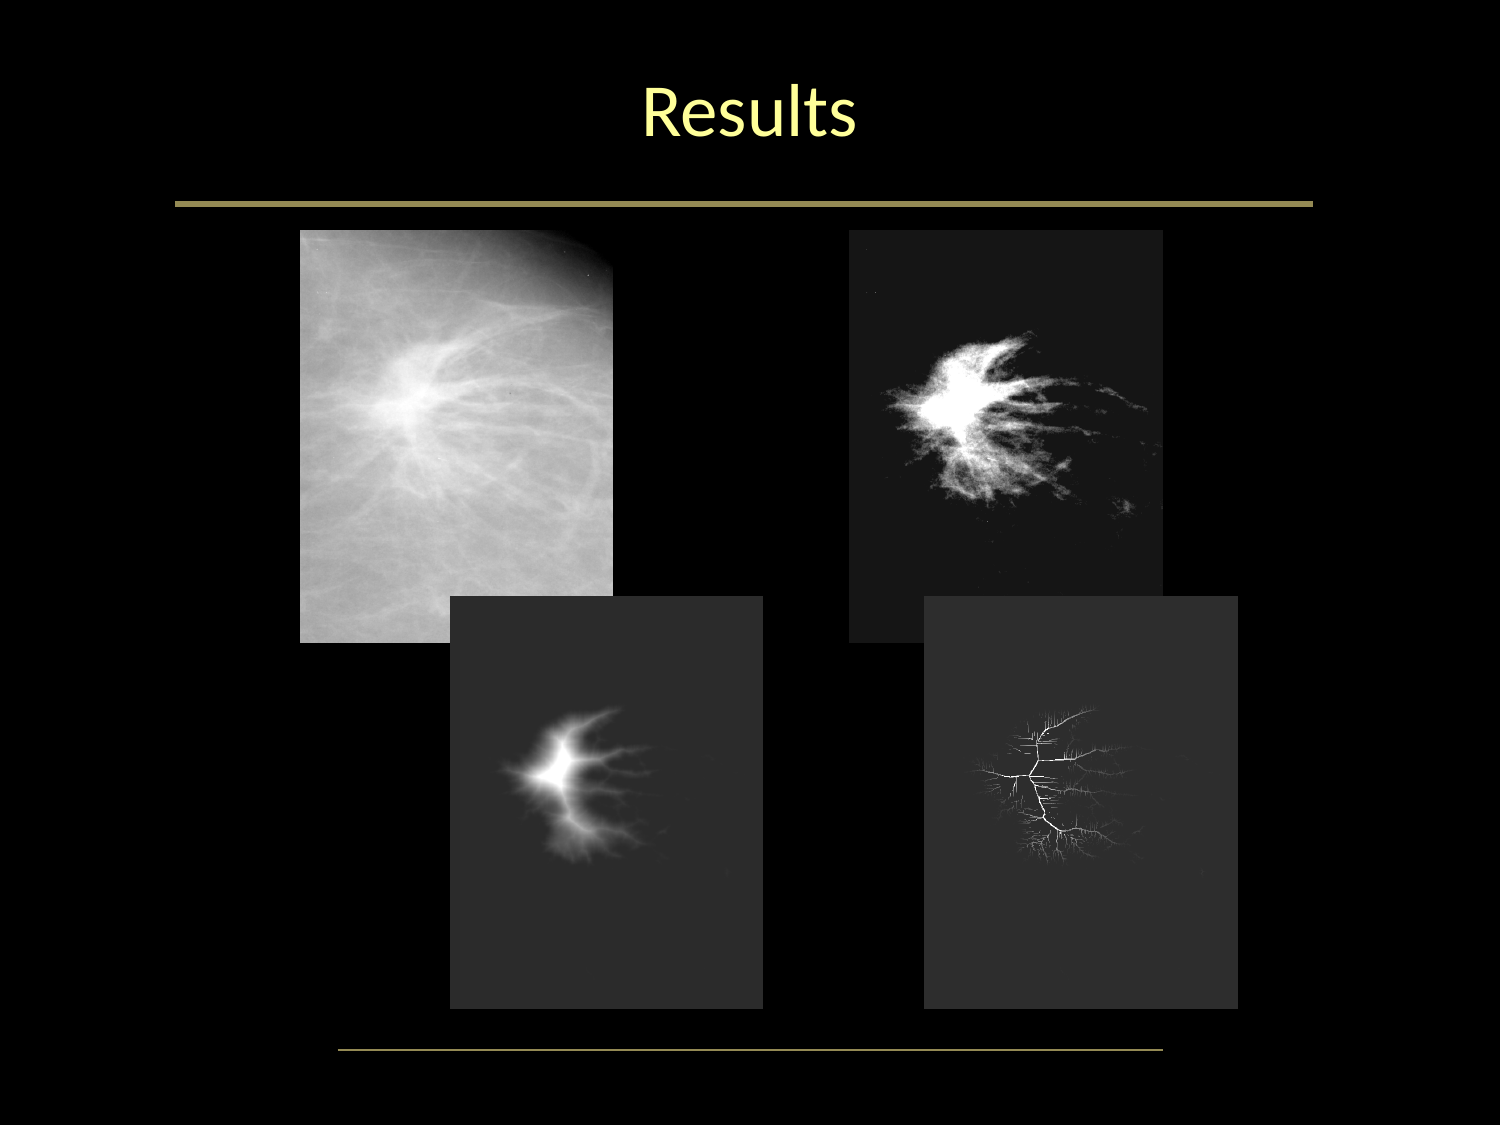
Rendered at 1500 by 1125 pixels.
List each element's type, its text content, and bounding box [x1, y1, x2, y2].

text_box Results [151, 12, 1365, 200]
picture [299, 230, 763, 1009]
picture [849, 230, 1238, 1009]
